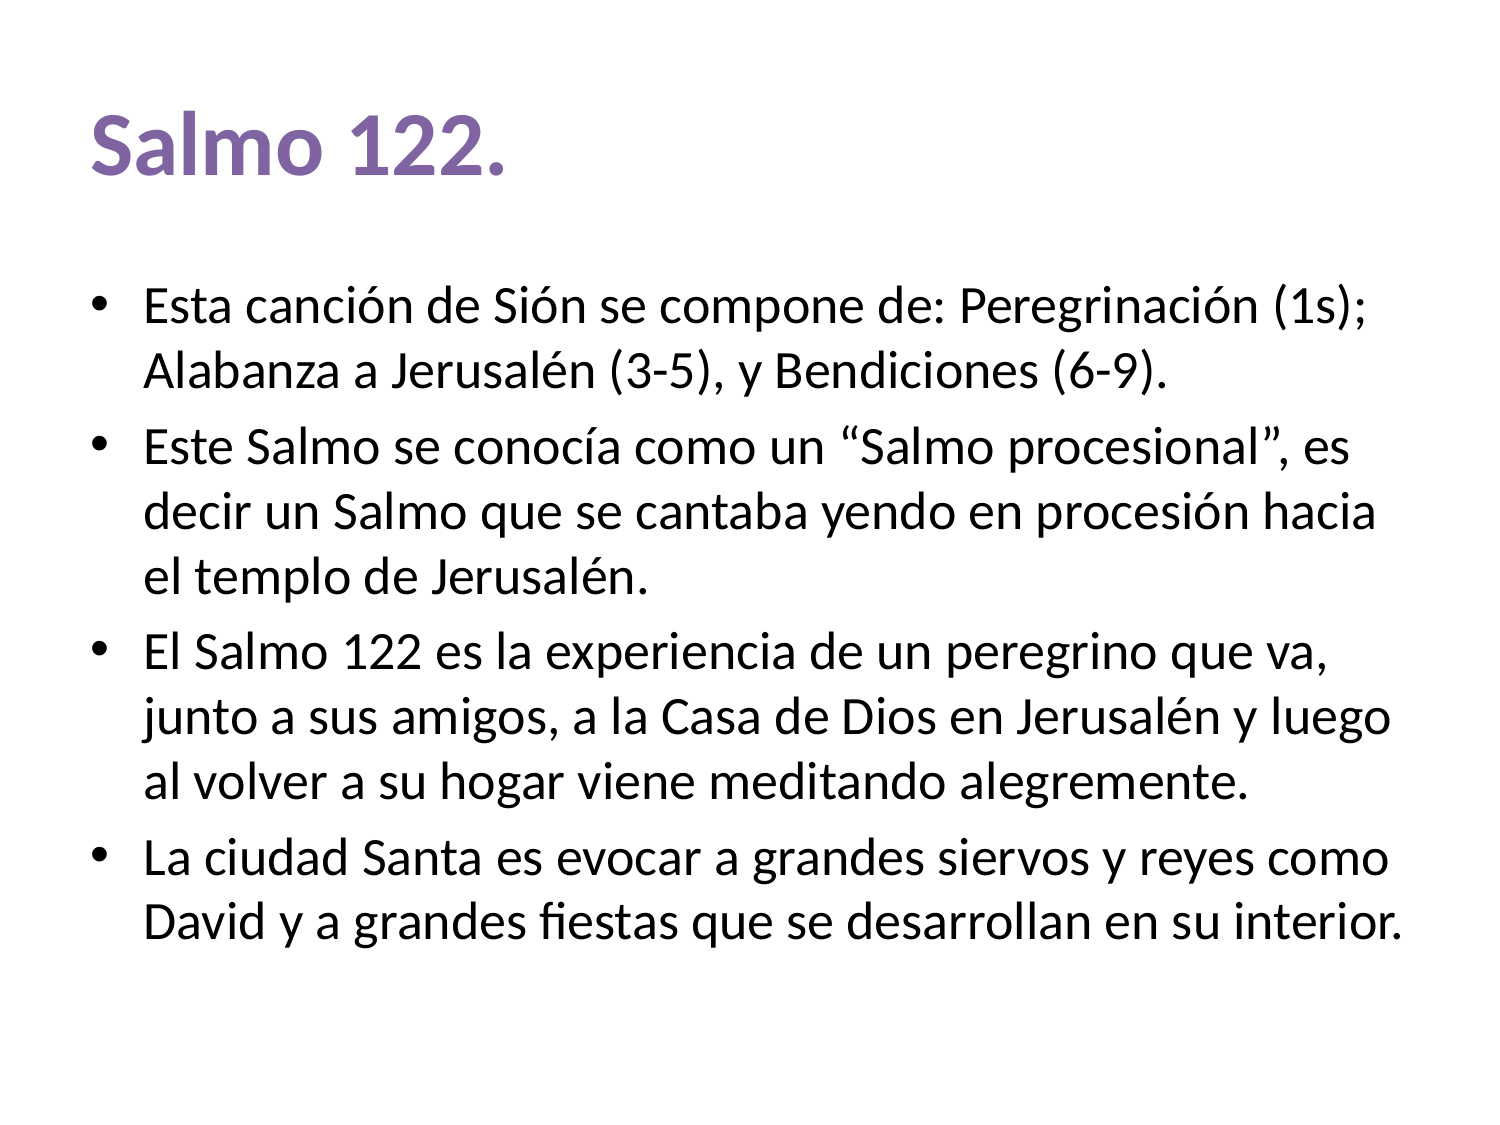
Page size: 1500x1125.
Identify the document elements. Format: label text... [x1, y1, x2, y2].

title Salmo 122. [75, 45, 1425, 233]
list Esta canción de Sión se compone de: Peregrinación (1s); Alabanza a Jerusalén (3-5), y Bendiciones (6-9). Este Salmo se conocía como un “Salmo procesional”, es decir un Salmo que se cantaba yendo en procesión hacia el templo de Jerusalén. El Salmo 122 es la experiencia de un peregrino que va, junto a sus amigos, a la Casa de Dios en Jerusalén y luego al volver a su hogar viene meditando alegremente. La ciudad Santa es evocar a grandes siervos y reyes como David y a grandes fiestas que se desarrollan en su interior. [75, 262, 1425, 1005]
